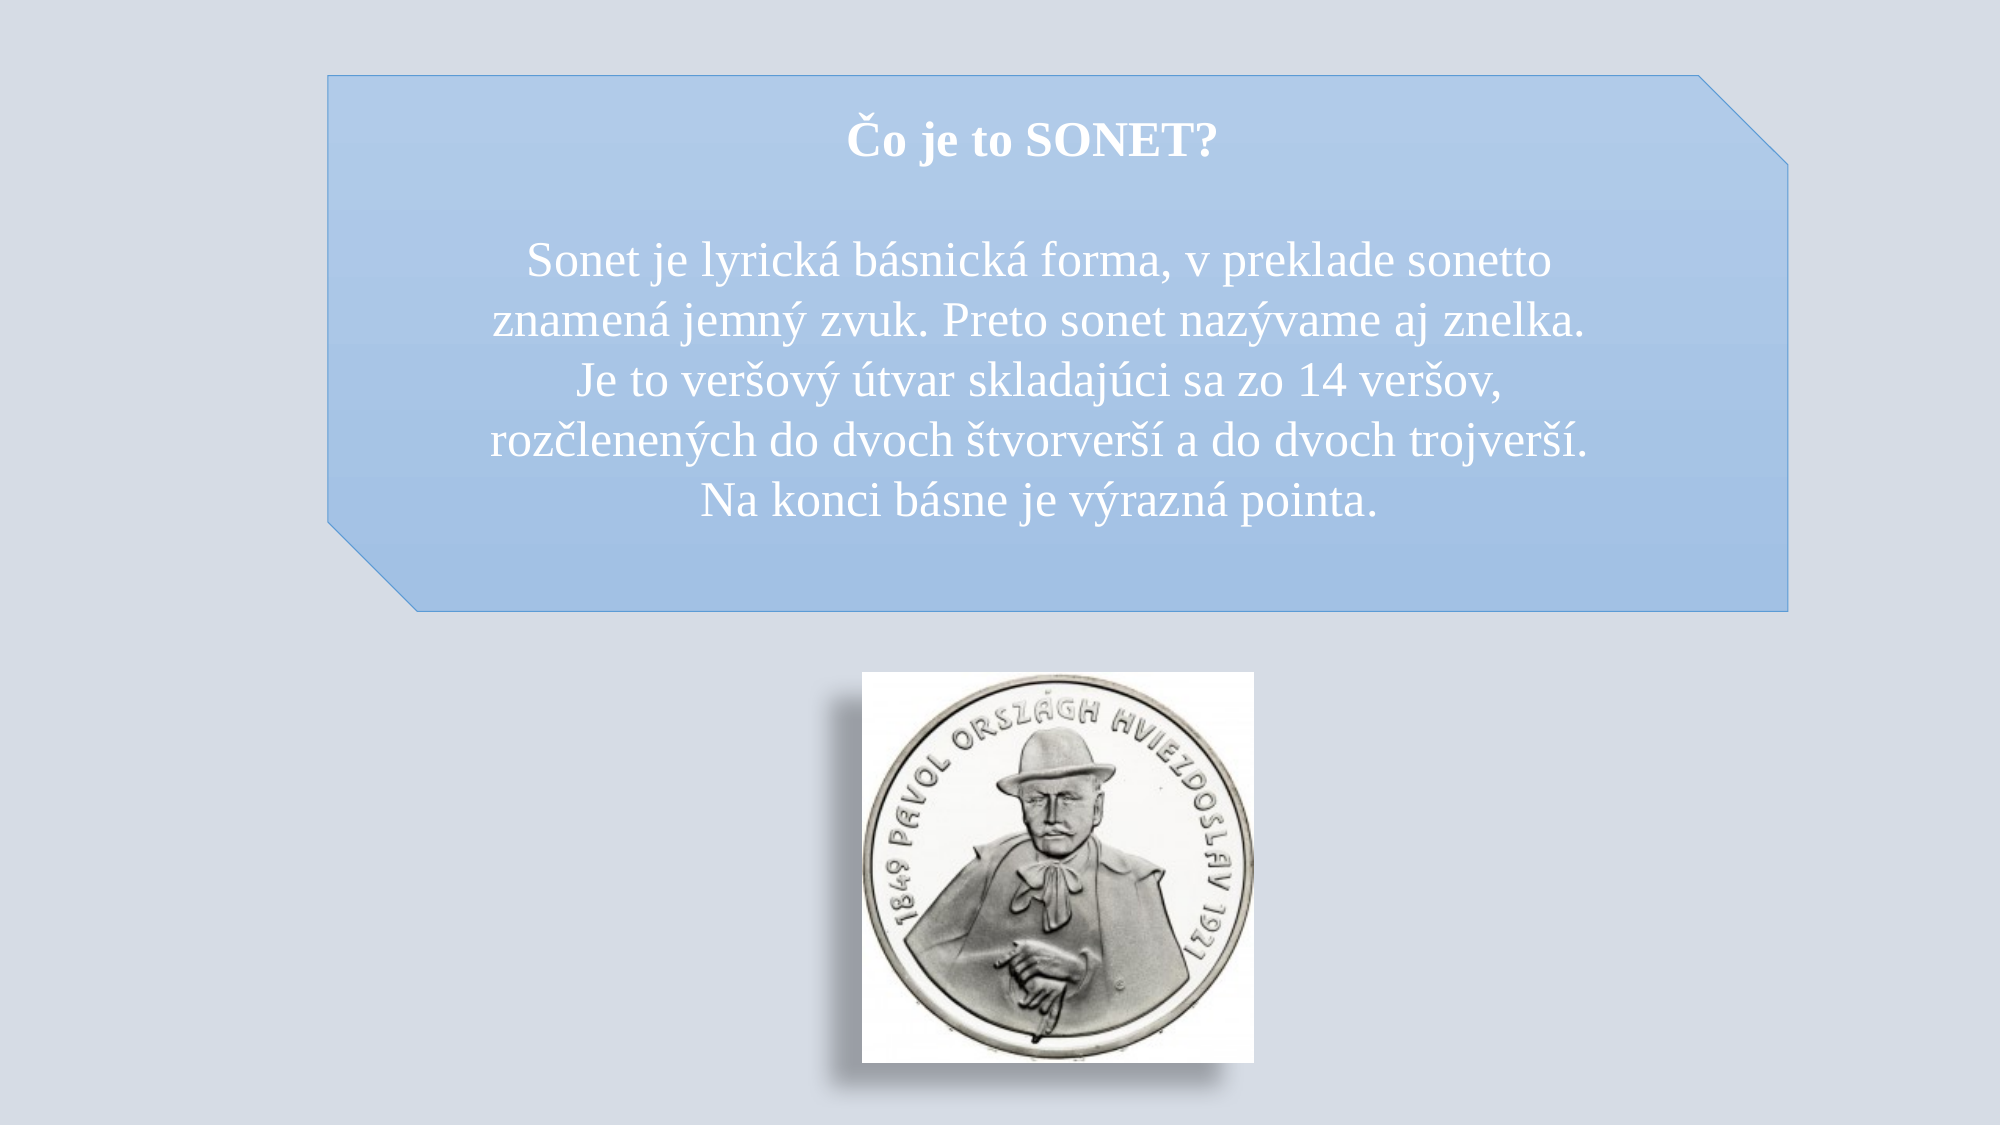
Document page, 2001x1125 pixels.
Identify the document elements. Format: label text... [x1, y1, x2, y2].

picture [862, 672, 1254, 1063]
text_box [327, 75, 1789, 612]
text_box Čo je to SONET? Sonet je lyrická básnická forma, v preklade sonetto znamená jemný zvuk. Preto sonet nazývame aj znelka. Je to veršový útvar skladajúci sa zo 14 veršov, rozčlenených do dvoch štvorverší a do dvoch trojverší. Na konci básne je výrazná pointa. [456, 99, 1623, 534]
text_box [158, 61, 969, 442]
